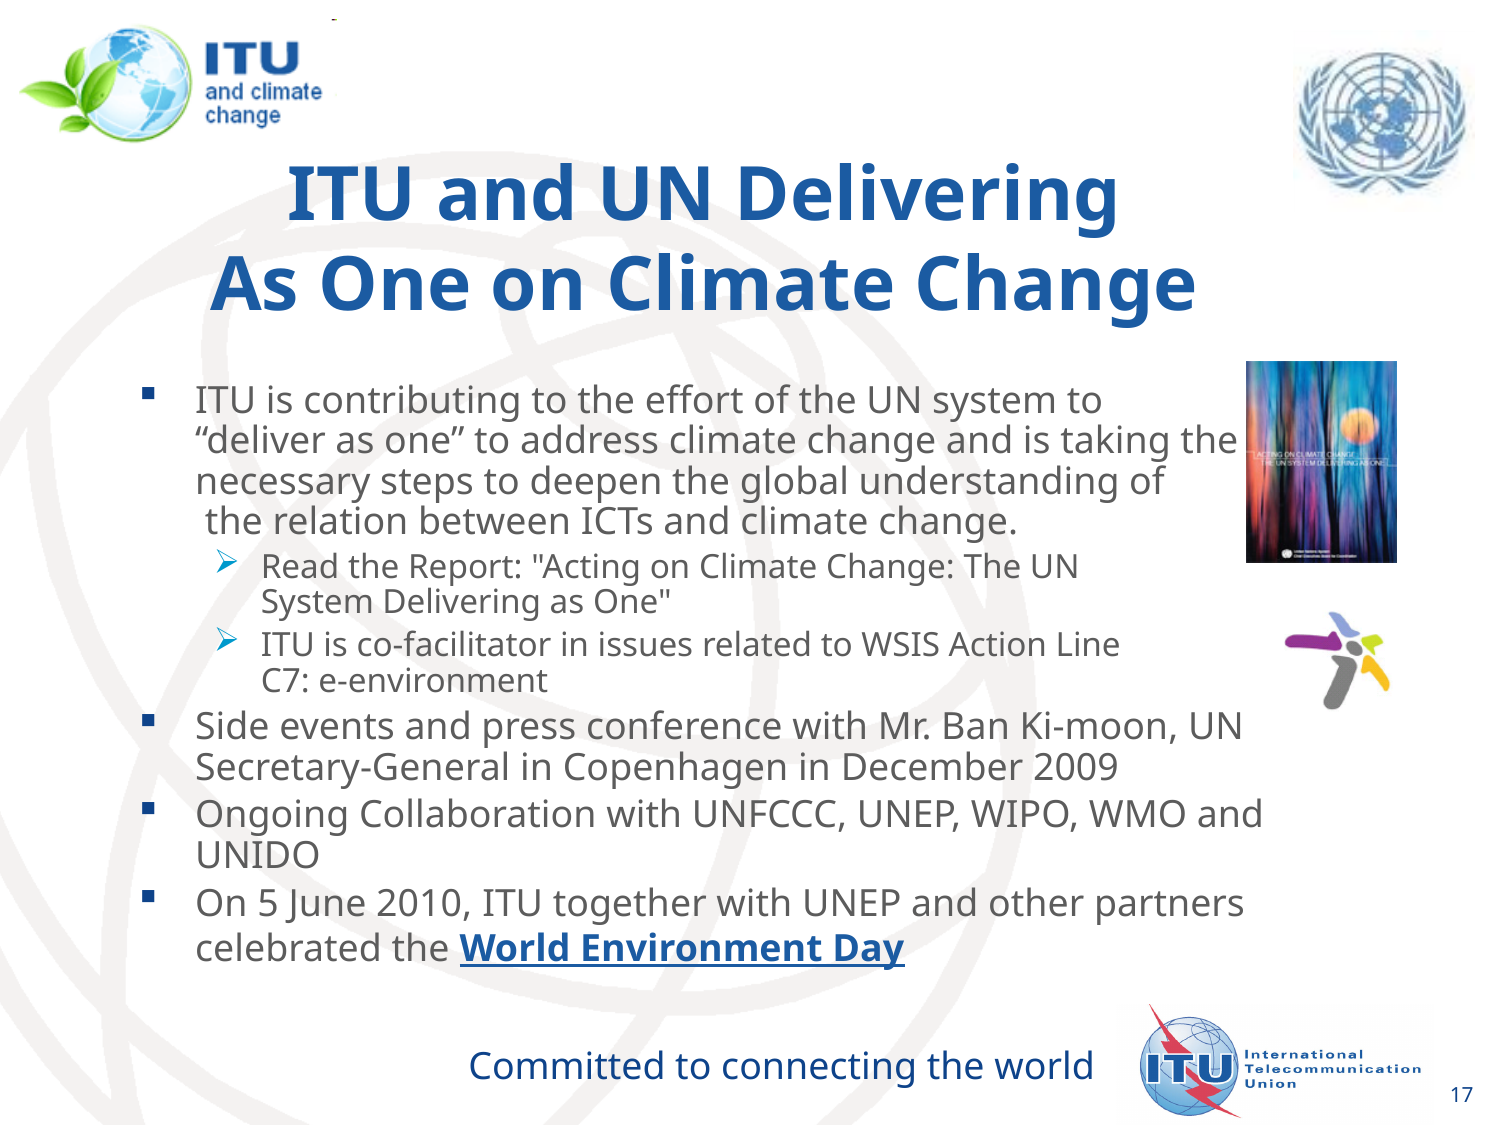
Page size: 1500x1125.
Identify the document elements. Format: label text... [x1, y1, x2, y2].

picture [1029, 1072, 1040, 1077]
picture [498, 1072, 509, 1077]
picture [694, 1072, 705, 1077]
picture [0, 18, 1061, 1125]
picture [1281, 606, 1396, 717]
picture [900, 1072, 910, 1077]
title ITU and UN Delivering As One on Climate Change [76, 136, 1352, 335]
picture [1245, 361, 1398, 563]
picture [745, 1072, 756, 1077]
list ITU is contributing to the effort of the UN system to “deliver as one” to address climate change and is taking the necessary steps to deepen the global understanding of the relation between ICTs and climate change. Read the Report: "Acting on Climate Change: The UN System Delivering as One" ITU is co-facilitator in issues related to WSIS Action Line C7: e-environment Side events and press conference with Mr. Ban Ki-moon, UN Secretary-General in Copenhagen in December 2009 Ongoing Collaboration with UNFCCC, UNEP, WIPO, WMO and UNIDO On 5 June 2010, ITU together with UNEP and other partners celebrated the World Environment Day [123, 373, 1400, 1072]
picture [648, 1072, 658, 1077]
slide_number 17 [1434, 1073, 1500, 1107]
picture [1293, 30, 1475, 213]
